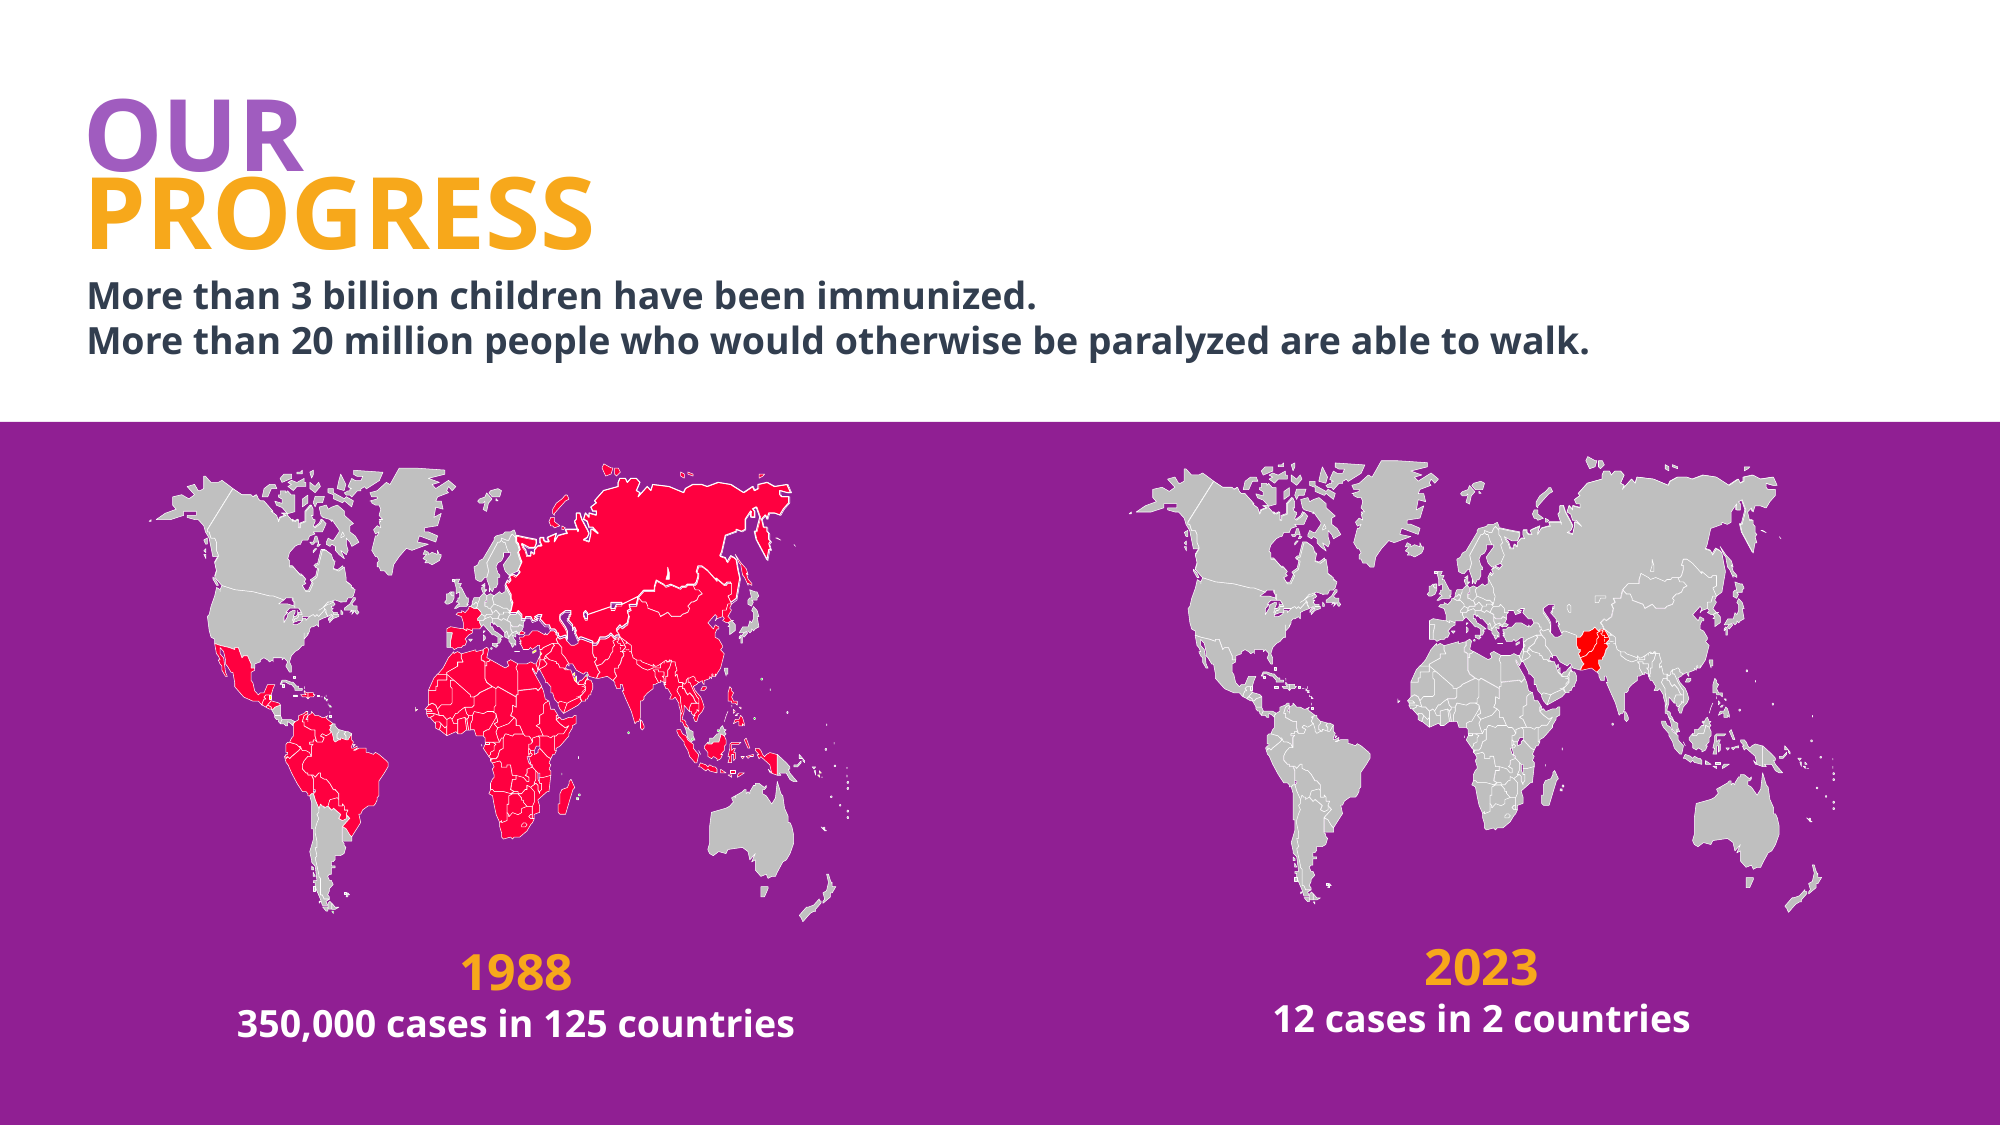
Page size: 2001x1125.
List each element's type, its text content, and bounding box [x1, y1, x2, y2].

text_box [0, 421, 2000, 1125]
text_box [1129, 456, 1835, 913]
text_box 1988 350,000 cases in 125 countries [213, 932, 820, 1098]
text_box 2023 12 cases in 2 countries [1246, 927, 1718, 1093]
title OUR PROGRESS [68, 98, 696, 285]
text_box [149, 463, 849, 922]
text_box More than 3 billion children have been immunized. More than 20 million people who would otherwise be paralyzed are able to walk. [71, 264, 1891, 370]
